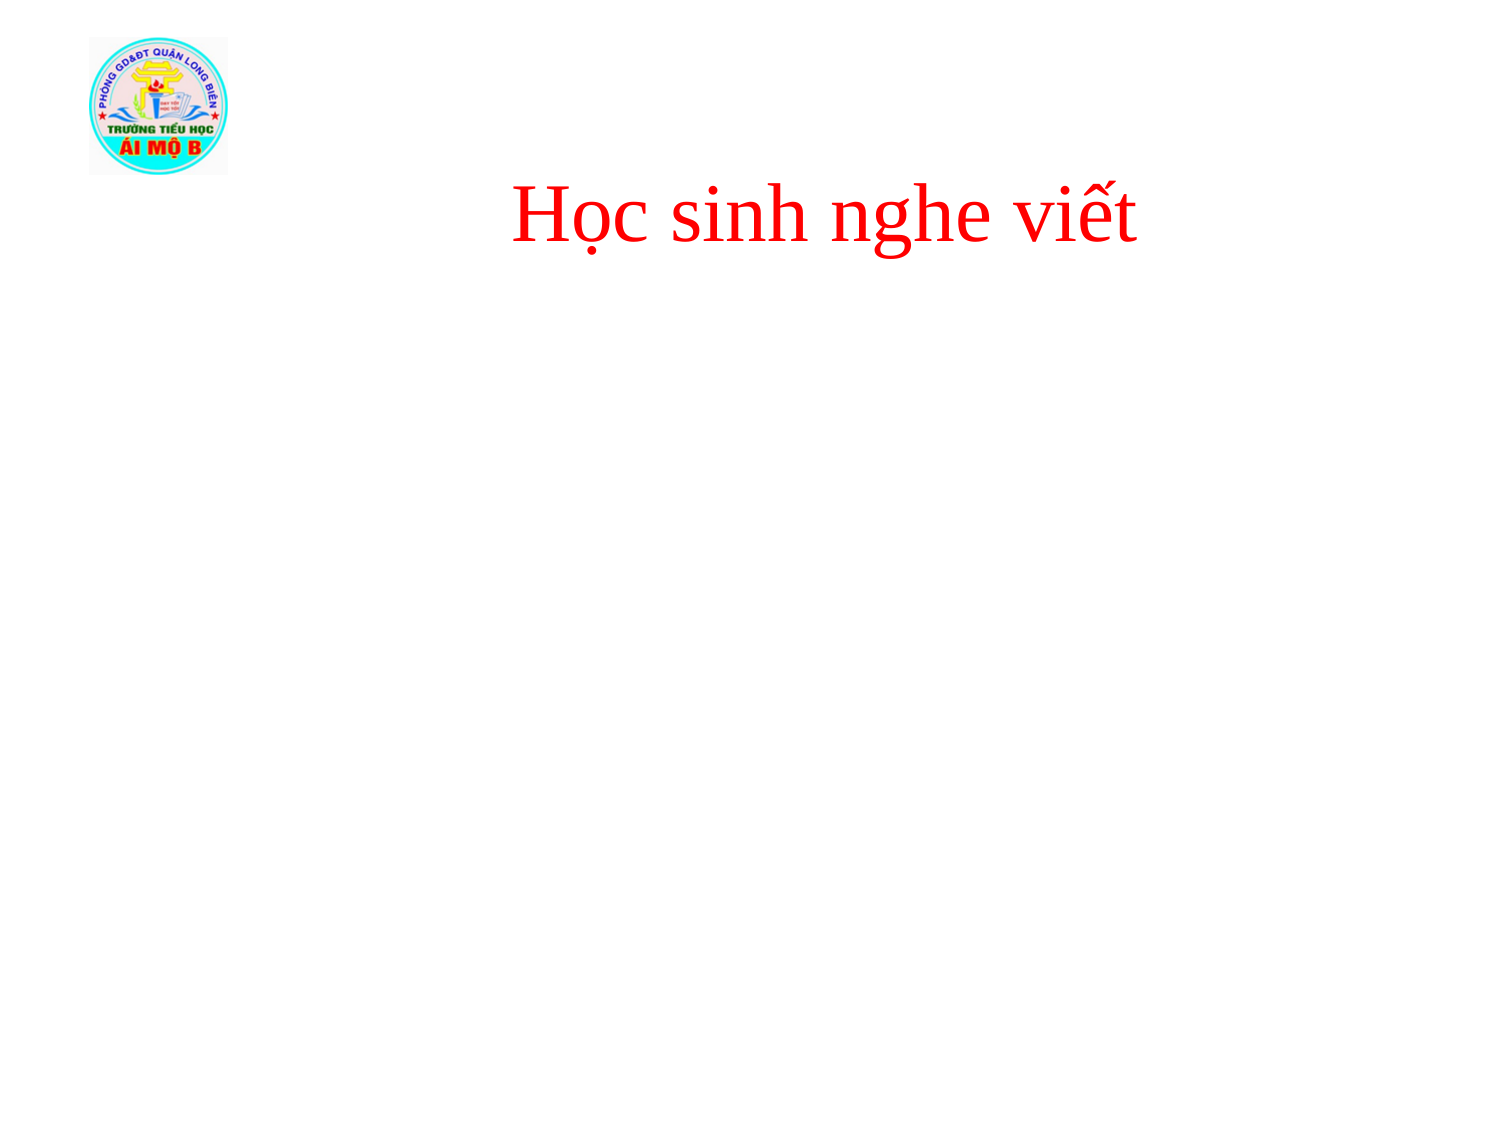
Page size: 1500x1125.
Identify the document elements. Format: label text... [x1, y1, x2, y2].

picture [89, 37, 228, 176]
title Học sinh nghe viết [150, 39, 1500, 378]
